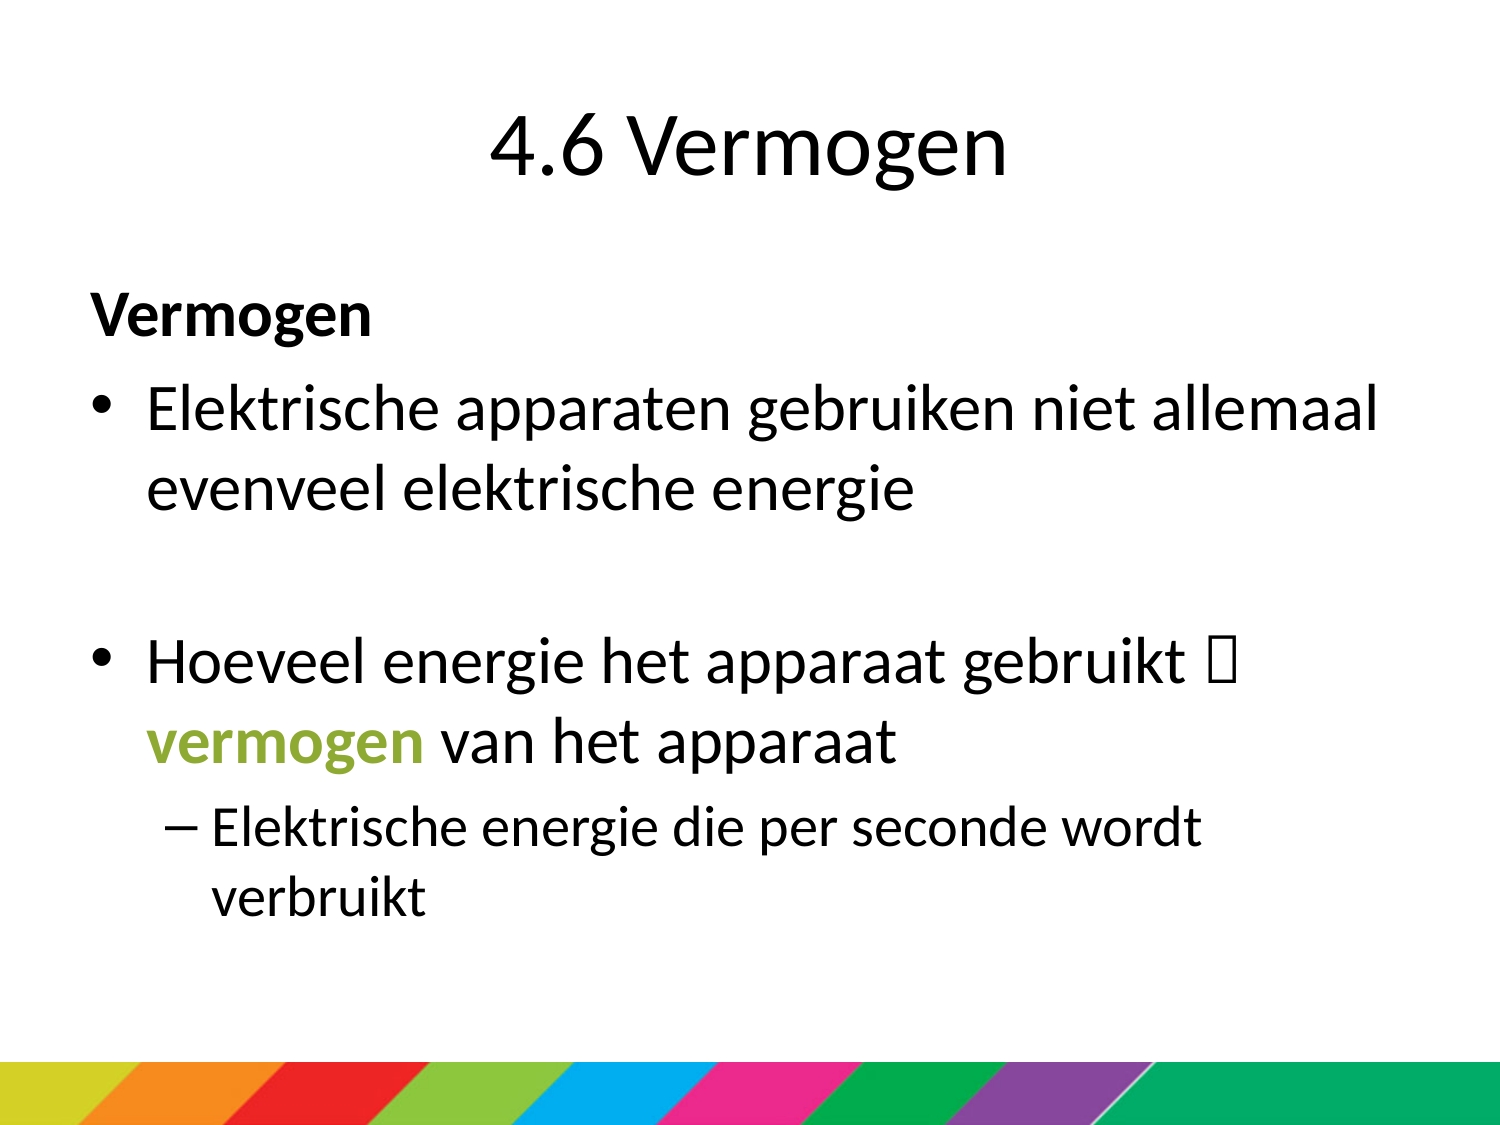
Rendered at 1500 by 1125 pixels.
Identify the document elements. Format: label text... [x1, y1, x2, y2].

picture [0, 1062, 574, 1125]
list Vermogen Elektrische apparaten gebruiken niet allemaal evenveel elektrische energie Hoeveel energie het apparaat gebruikt  vermogen van het apparaat Elektrische energie die per seconde wordt verbruikt [75, 262, 1425, 1005]
title 4.6 Vermogen [75, 45, 1425, 233]
picture [656, 1062, 1500, 1125]
